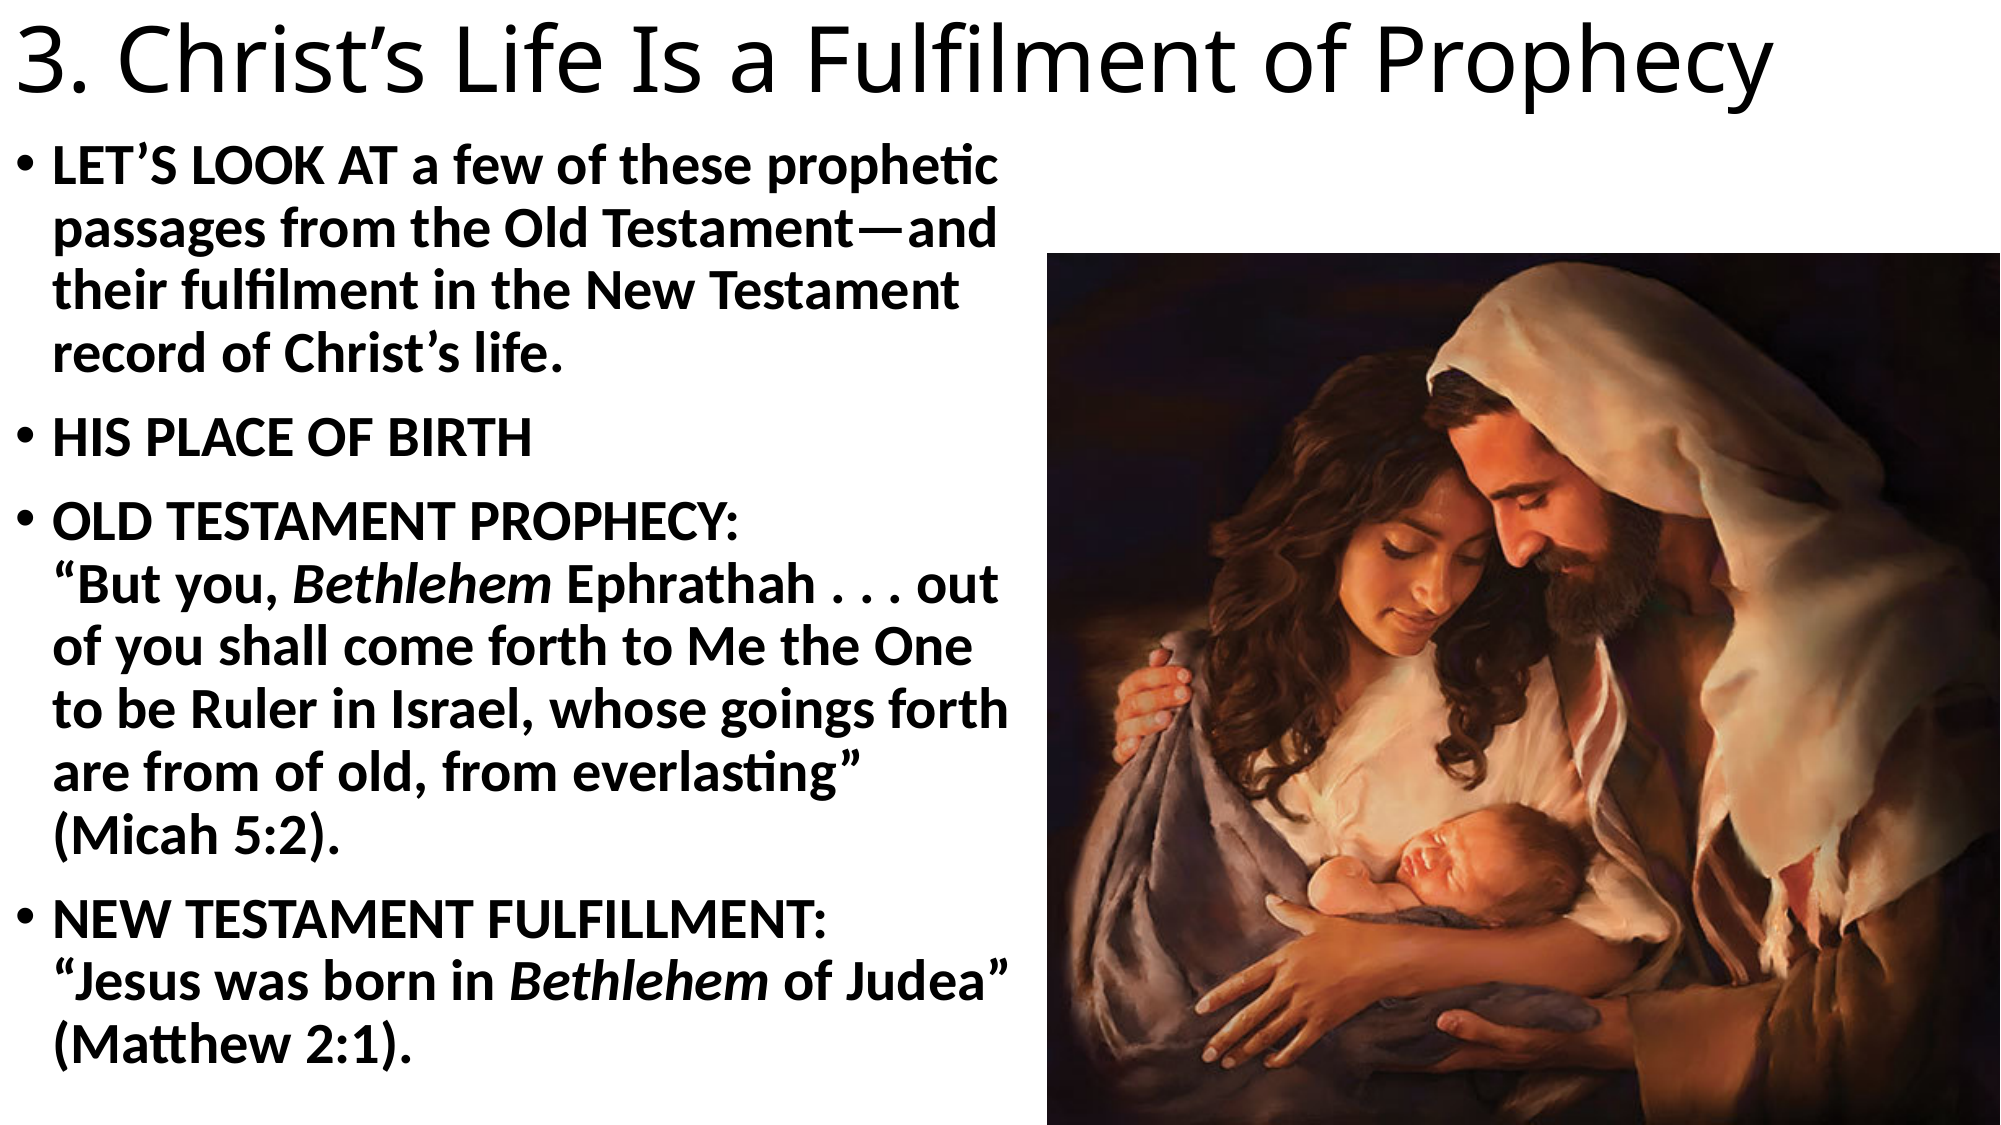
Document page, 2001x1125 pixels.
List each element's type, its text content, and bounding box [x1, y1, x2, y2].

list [1047, 253, 2000, 1125]
title 3. Christ’s Life Is a Fulfilment of Prophecy [0, 0, 2000, 127]
list LET’S LOOK AT a few of these prophetic passages from the Old Testament—and their fulfilment in the New Testament record of Christ’s life. HIS PLACE OF BIRTH OLD TESTAMENT PROPHECY: “But you, Bethlehem Ephrathah . . . out of you shall come forth to Me the One to be Ruler in Israel, whose goings forth are from of old, from everlasting” (Micah 5:2). NEW TESTAMENT FULFILLMENT: “Jesus was born in Bethlehem of Judea” (Matthew 2:1). [0, 126, 1027, 1125]
